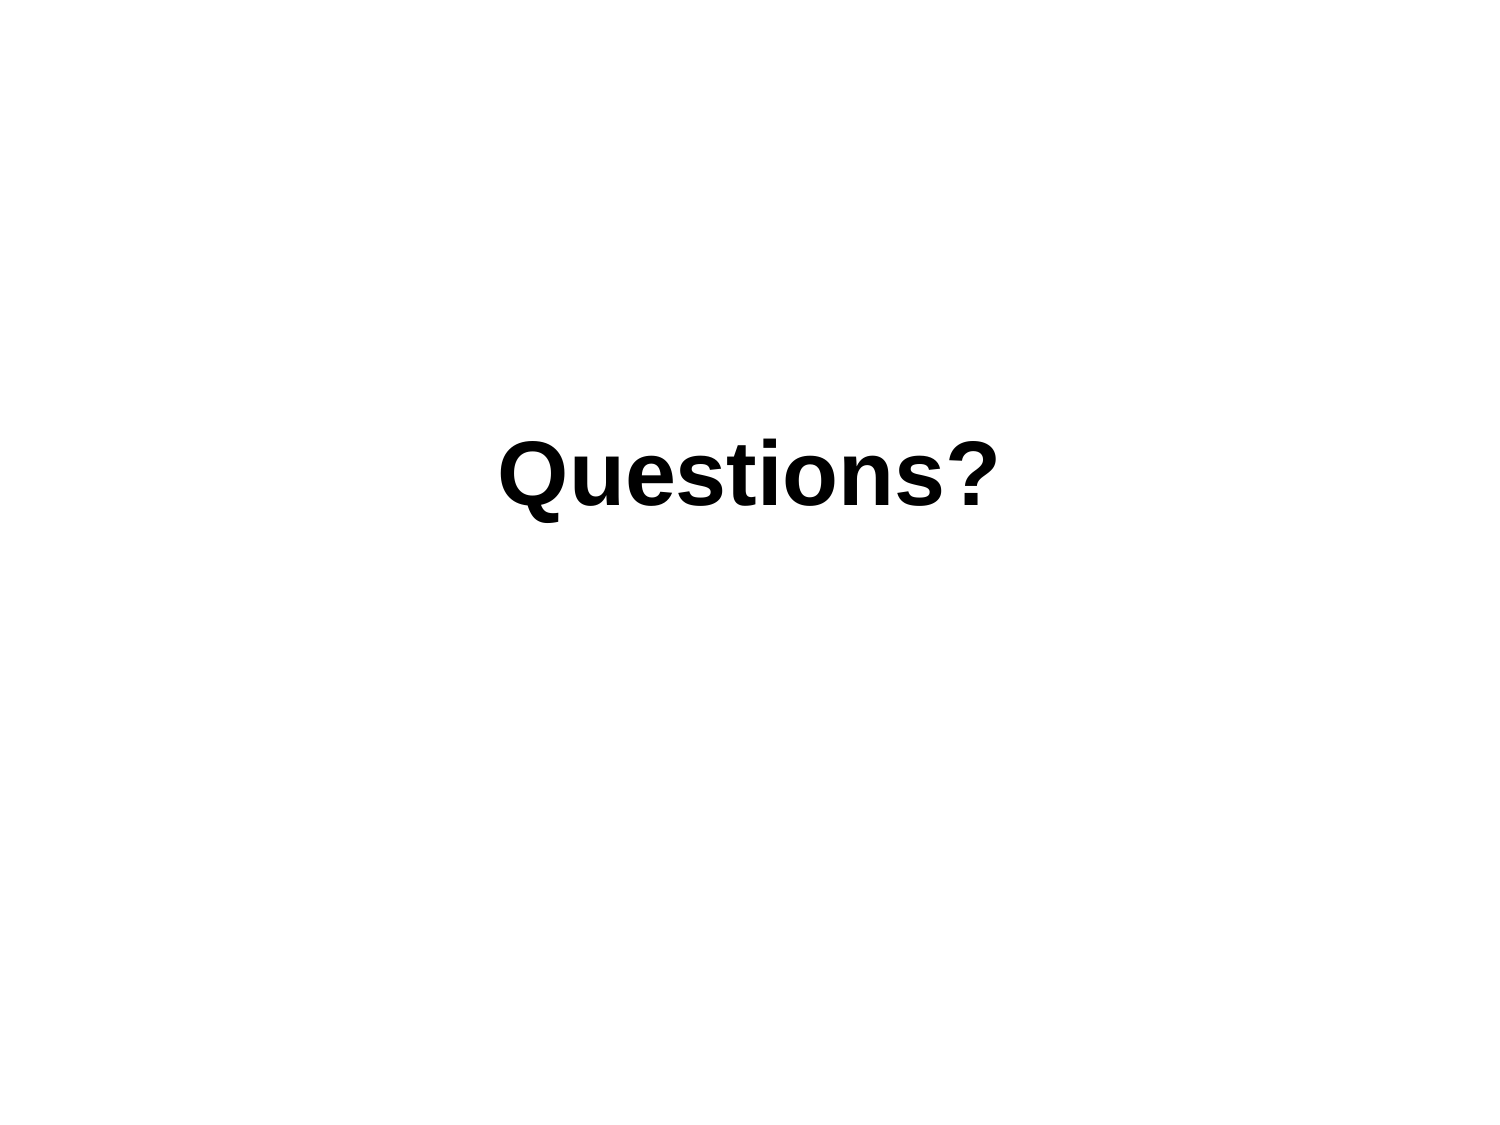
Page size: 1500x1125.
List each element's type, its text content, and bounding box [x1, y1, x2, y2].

text_box Questions? [112, 375, 1388, 563]
